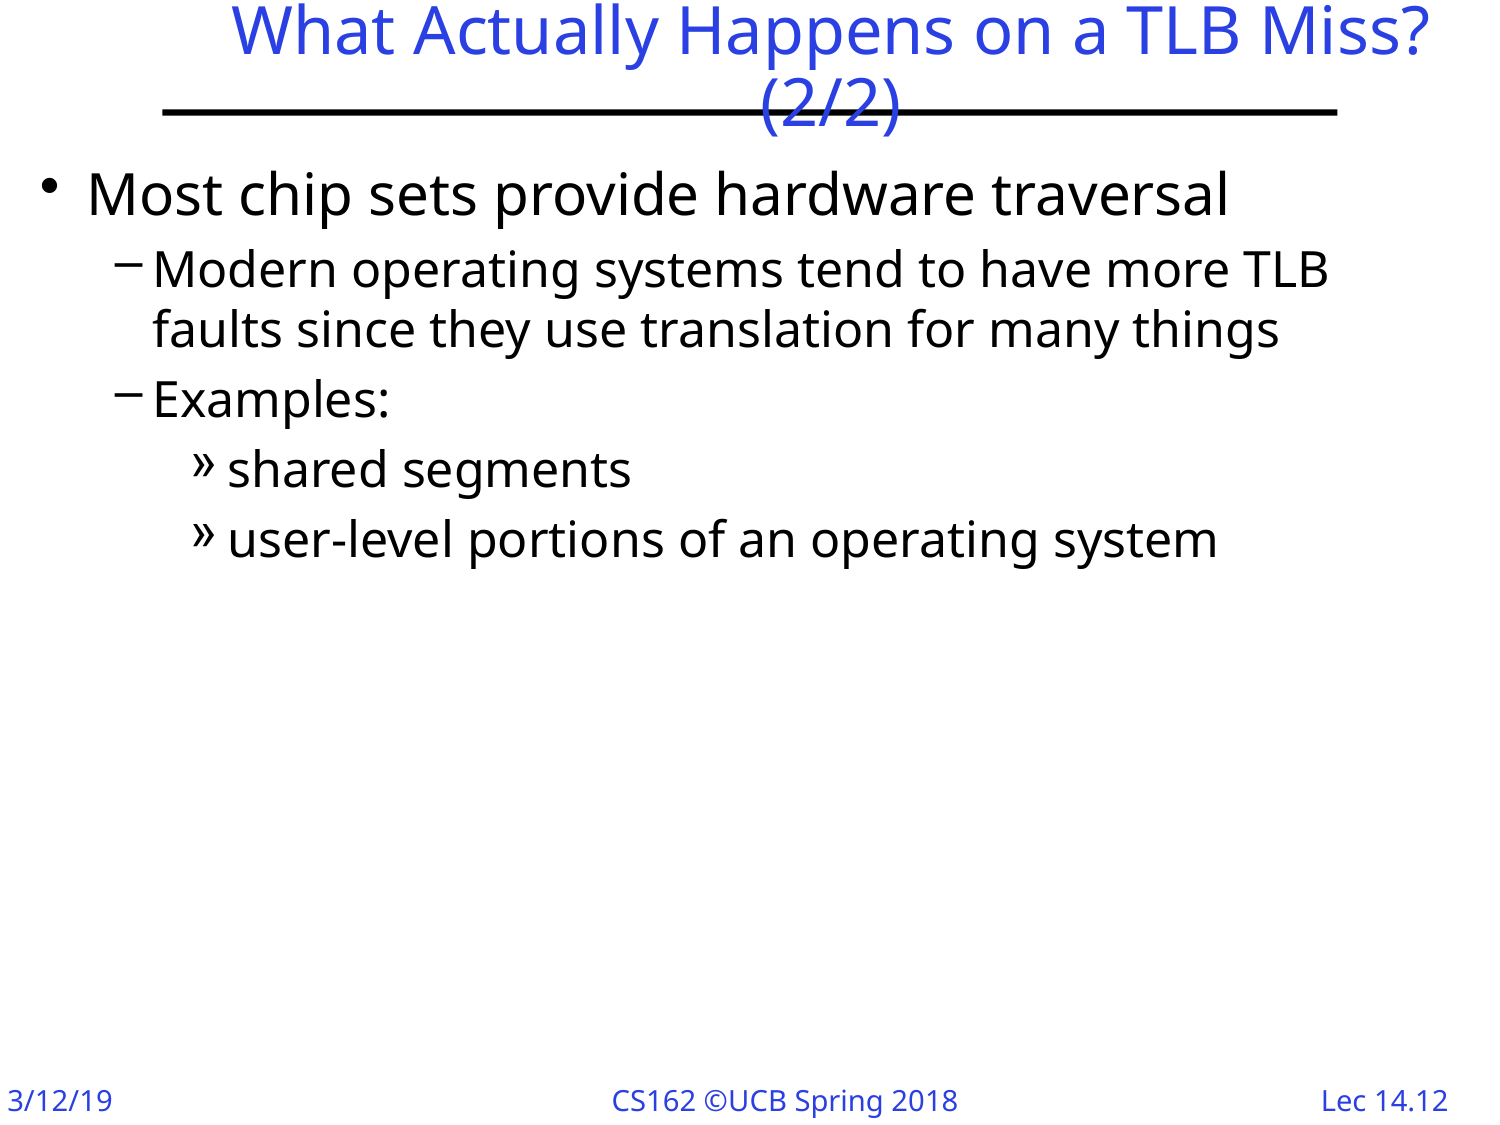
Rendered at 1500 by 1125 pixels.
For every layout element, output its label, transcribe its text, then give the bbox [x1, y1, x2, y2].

list Most chip sets provide hardware traversal Modern operating systems tend to have more TLB faults since they use translation for many things Examples: shared segments user-level portions of an operating system [24, 149, 1488, 1025]
title What Actually Happens on a TLB Miss? (2/2) [162, 24, 1500, 113]
